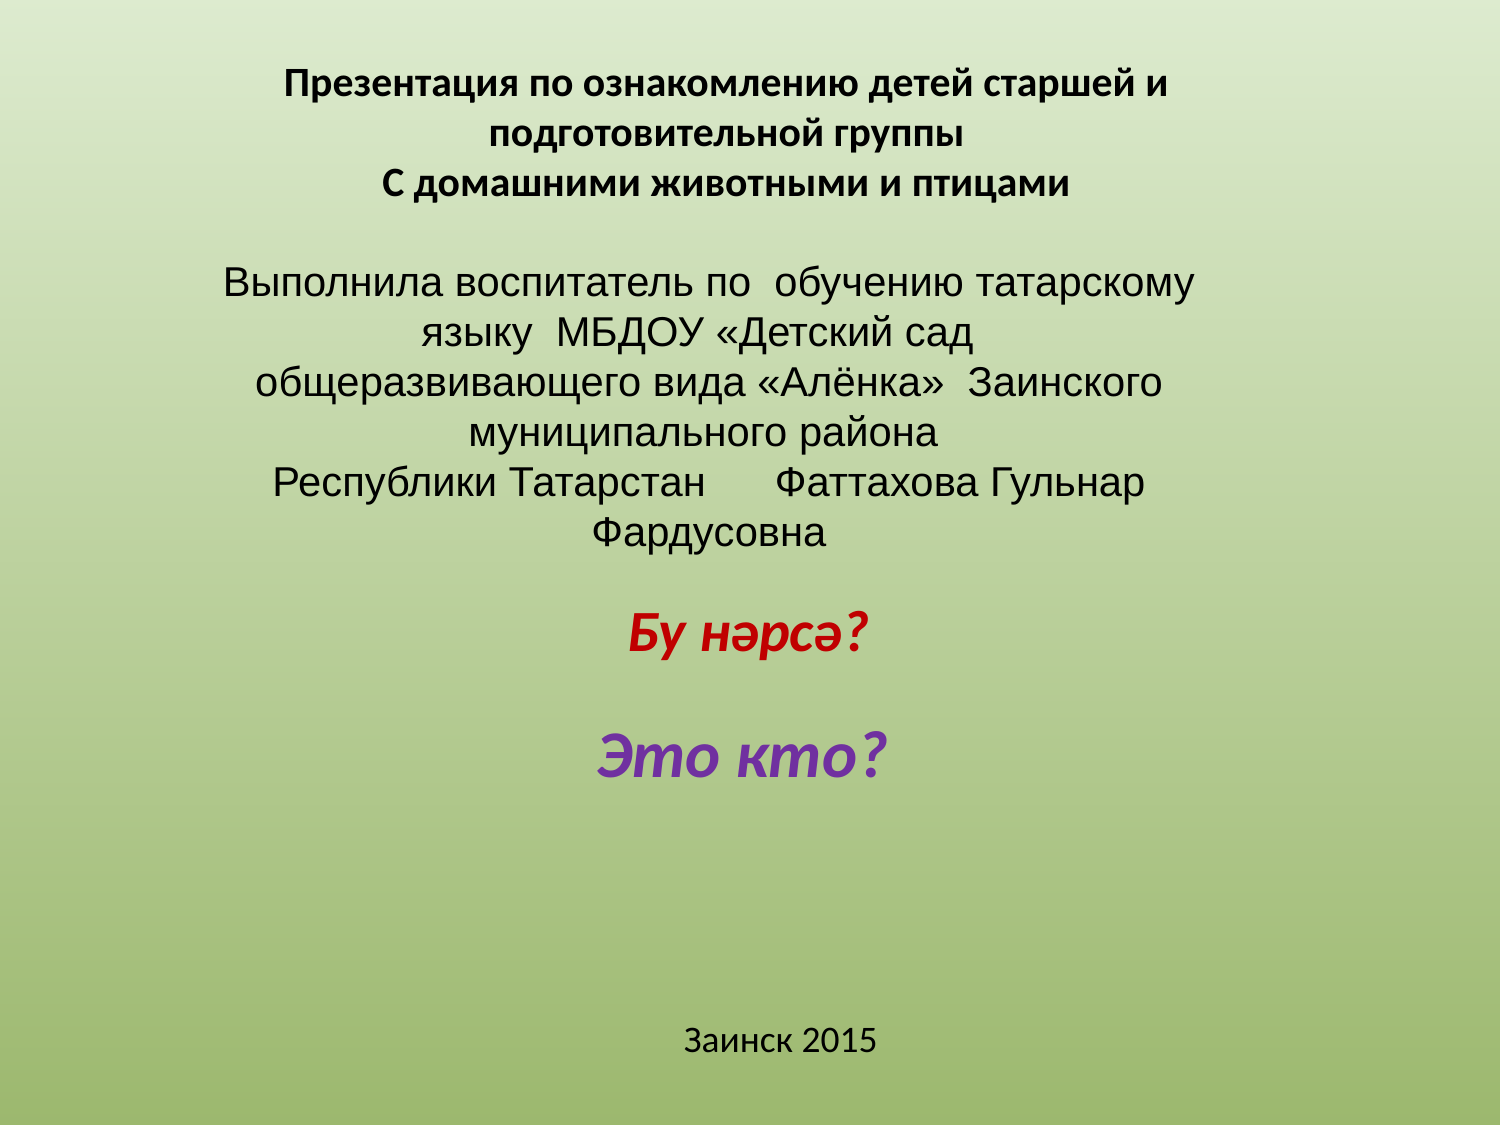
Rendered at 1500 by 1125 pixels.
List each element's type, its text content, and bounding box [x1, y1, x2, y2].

text_box Заинск 2015 [669, 1007, 893, 1068]
text_box Выполнила воспитатель по обучению татарскому языку МБДОУ «Детский сад общеразвивающего вида «Алёнка» Заинского муниципального района Республики Татарстан Фаттахова Гульнар Фардусовна [164, 247, 1254, 563]
text_box Бу нәрсә? [386, 585, 1137, 671]
text_box Это кто? [374, 703, 1125, 798]
text_box Презентация по ознакомлению детей старшей и подготовительной группы С домашними животными и птицами [257, 46, 1196, 212]
